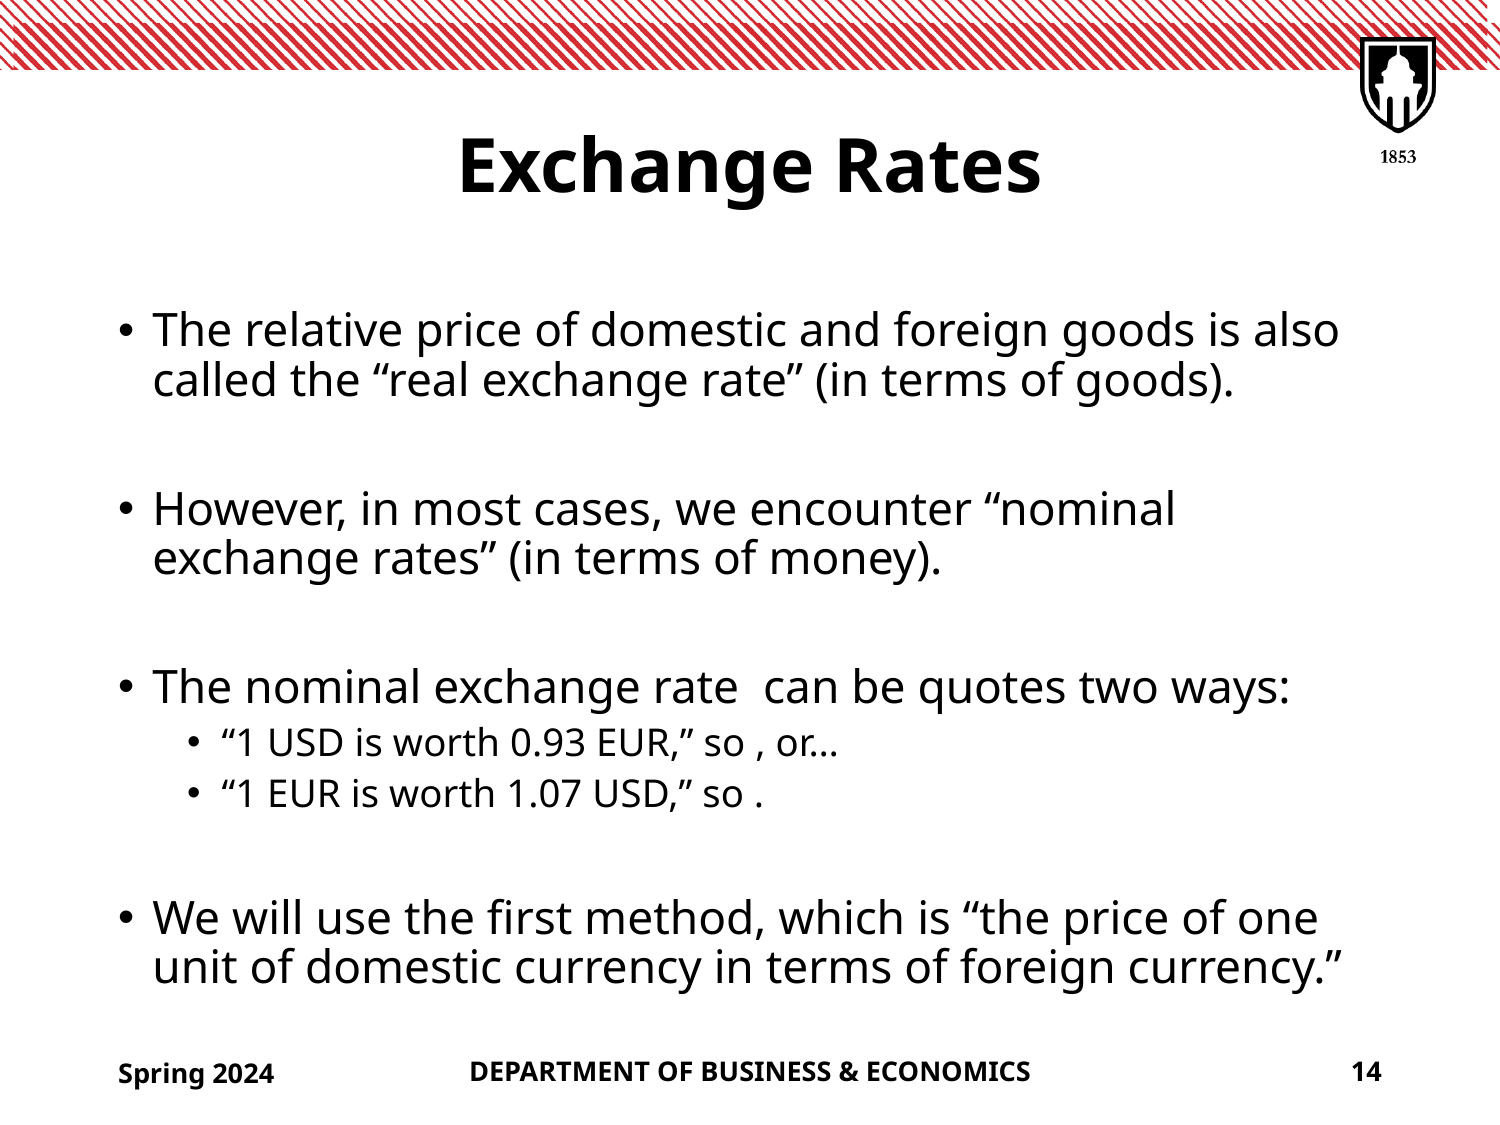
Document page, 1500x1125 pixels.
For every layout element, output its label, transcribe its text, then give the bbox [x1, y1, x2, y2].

title Exchange Rates [103, 59, 1397, 278]
footer DEPARTMENT OF BUSINESS & ECONOMICS [277, 1042, 1059, 1103]
picture [0, 0, 1500, 163]
slide_number Spring 2024 [103, 1042, 277, 1103]
slide_number 14 [1059, 1042, 1397, 1103]
